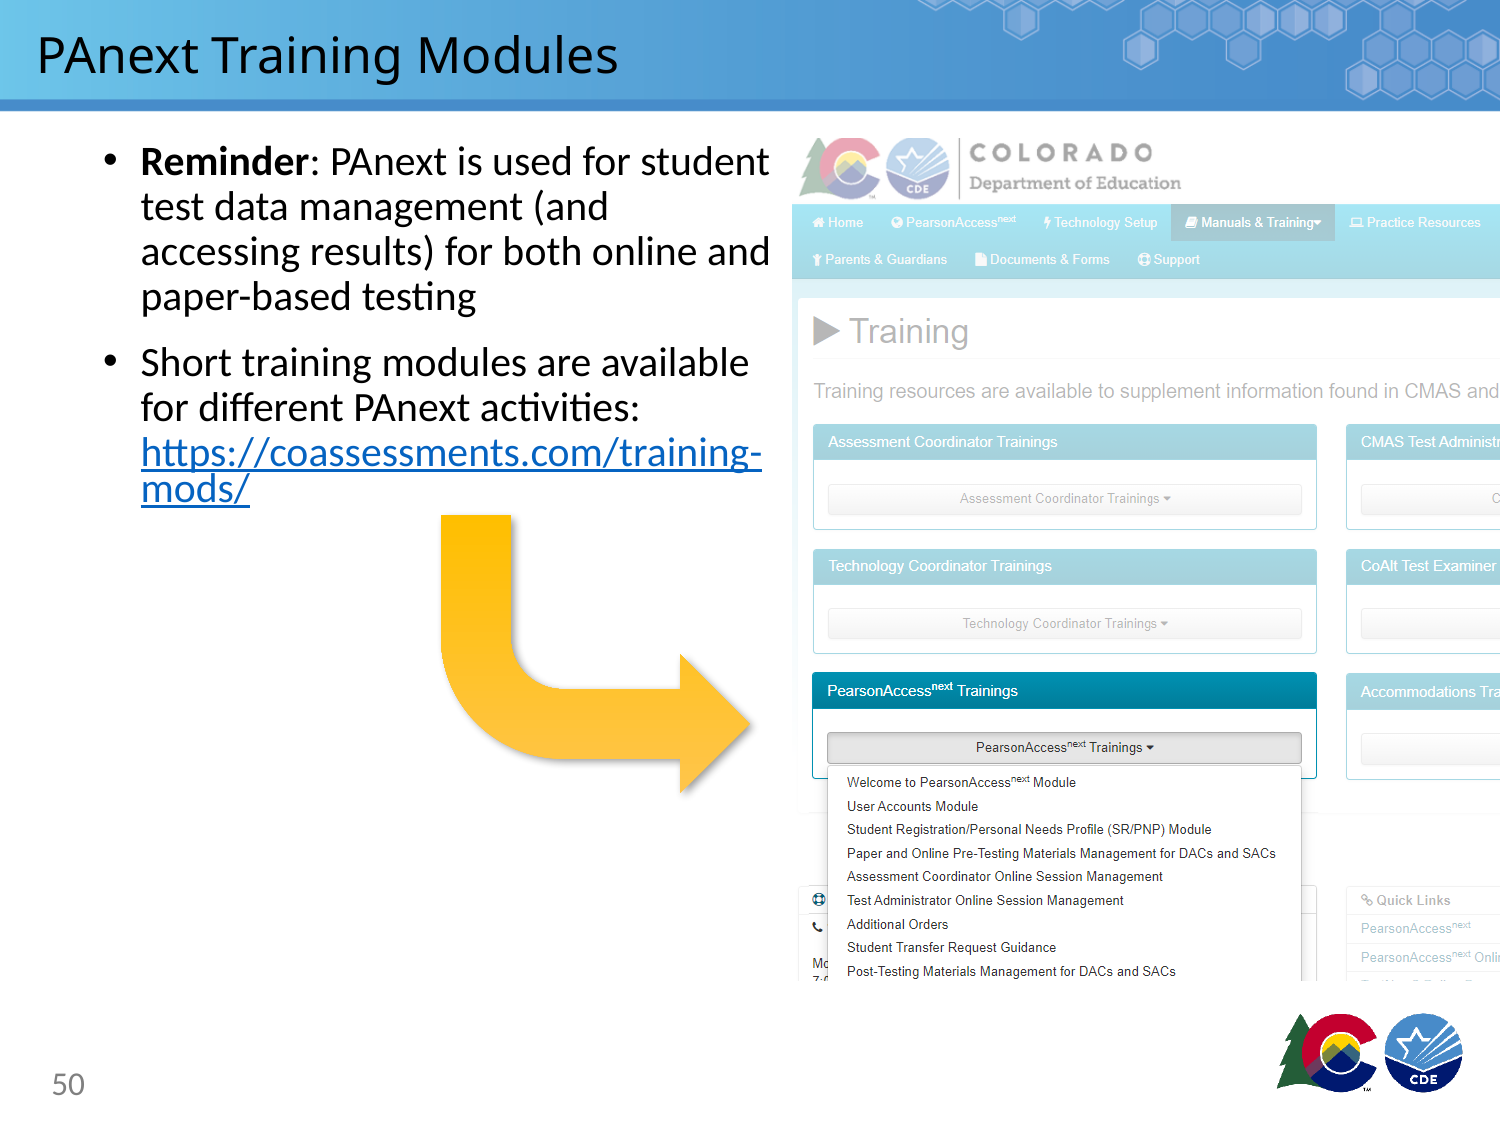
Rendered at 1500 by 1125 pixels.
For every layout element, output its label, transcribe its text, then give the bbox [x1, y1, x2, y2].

picture [1275, 1012, 1463, 1093]
title PAnext Training Modules [36, 27, 1463, 87]
text_box [441, 515, 750, 794]
list Reminder: PAnext is used for student test data management (and accessing results) for both online and paper-based testing Short training modules are available for different PAnext activities: https://coassessments.com/training-mods/ [103, 139, 779, 1002]
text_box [792, 137, 1500, 981]
picture [0, 0, 1500, 112]
slide_number 50 [36, 1054, 375, 1115]
